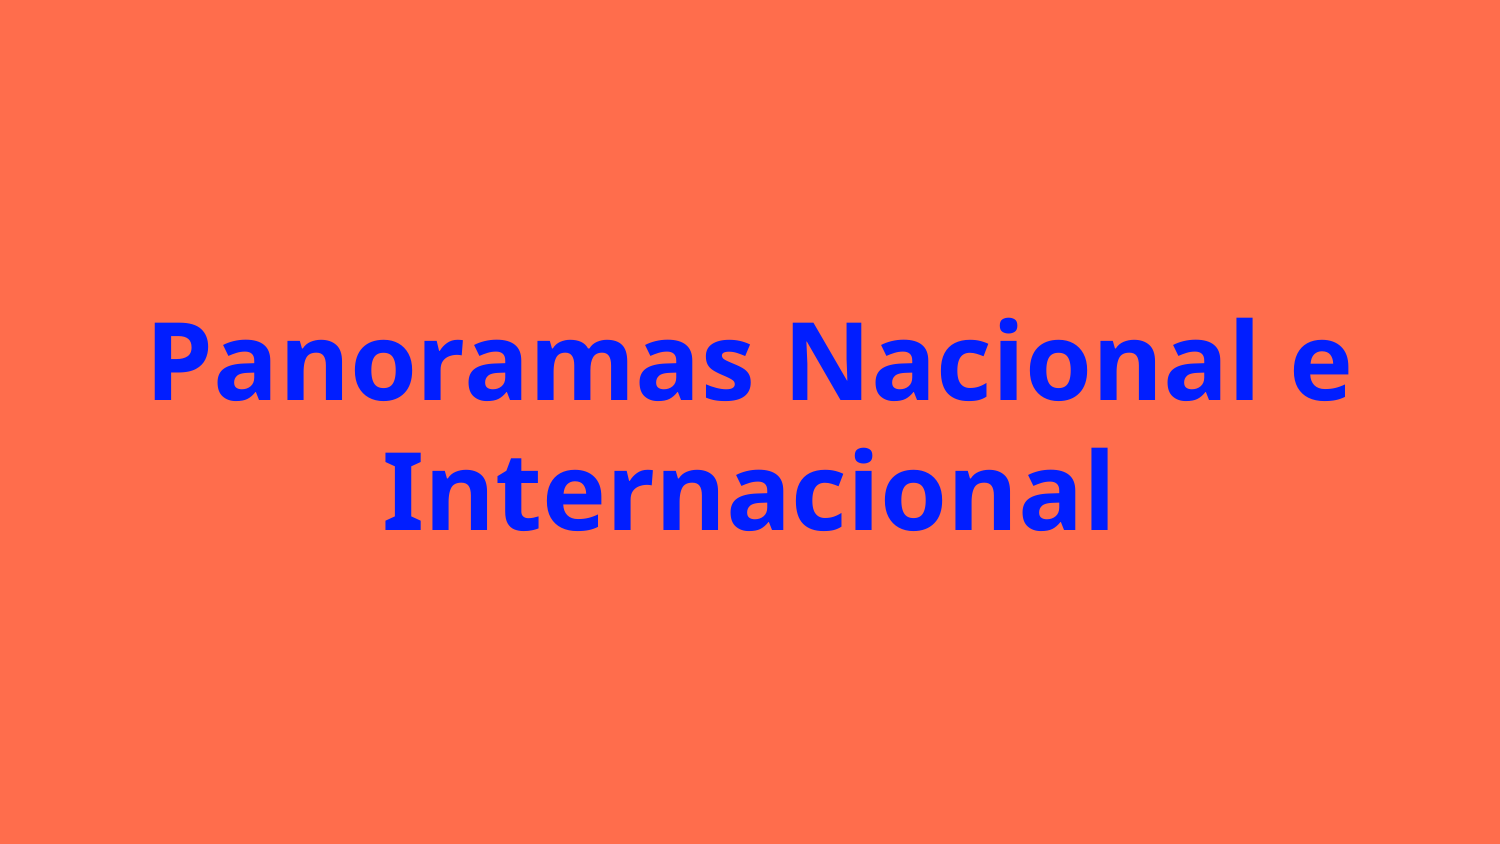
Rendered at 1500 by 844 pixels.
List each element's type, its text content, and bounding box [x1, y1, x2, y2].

text_box Panoramas Nacional e Internacional [51, 253, 1449, 591]
